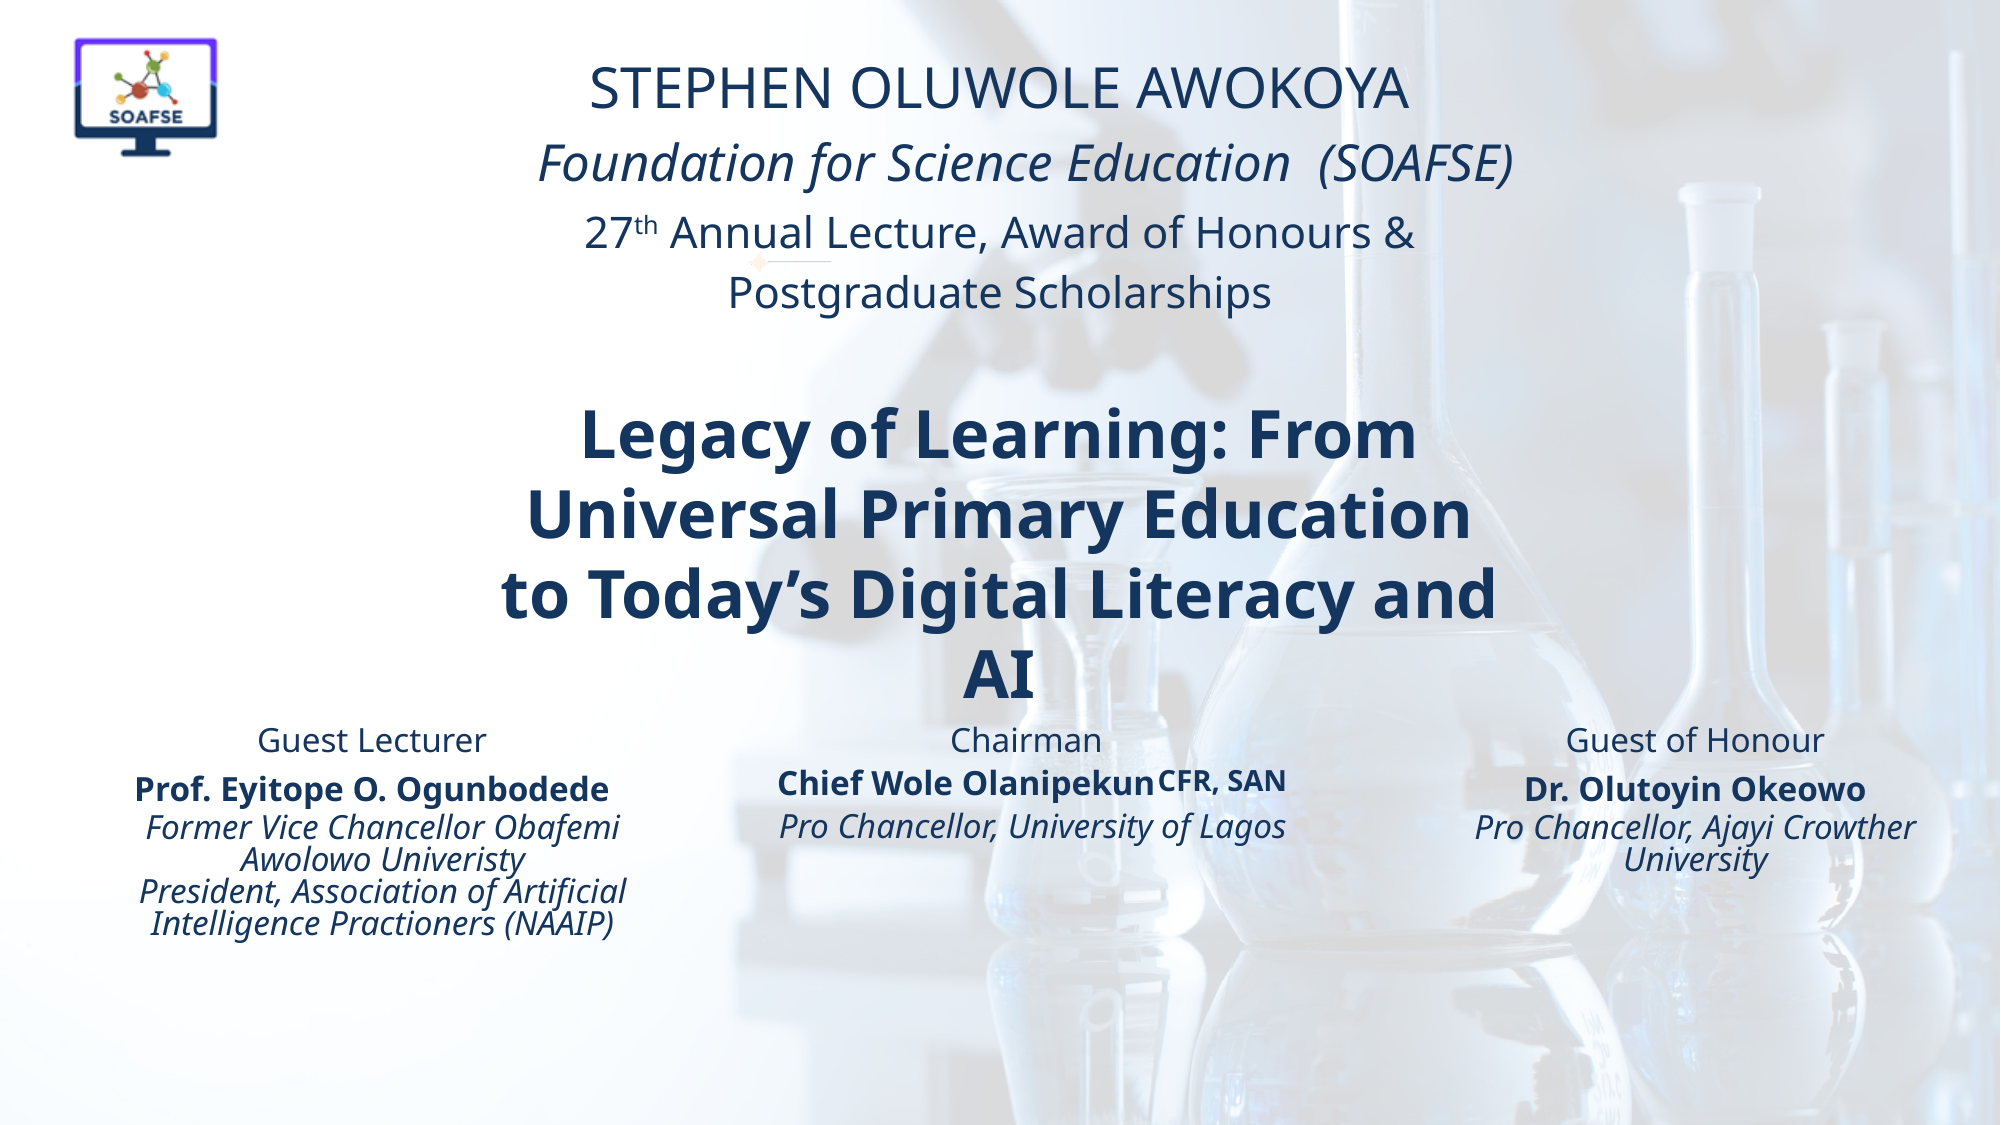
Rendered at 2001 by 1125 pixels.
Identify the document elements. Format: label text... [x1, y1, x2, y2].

text_box Foundation for Science Education (SOAFSE) [454, 120, 1599, 192]
text_box Pro Chancellor, University of Lagos [766, 812, 1300, 845]
picture [71, 35, 225, 163]
text_box Prof. Eyitope O. Ogunbodede [105, 765, 640, 808]
text_box CFR, SAN [1140, 771, 1321, 799]
text_box 27th Annual Lecture, Award of Honours & Postgraduate Scholarships [492, 195, 1508, 318]
text_box Dr. Olutoyin Okeowo [1428, 765, 1963, 808]
text_box Legacy of Learning: From Universal Primary Education to Today’s Digital Literacy and AI [492, 391, 1508, 712]
text_box Guest Lecturer [178, 724, 567, 759]
text_box Guest of Honour [1501, 724, 1890, 759]
text_box Chief Wole Olanipekun [699, 759, 1234, 803]
text_box Former Vice Chancellor Obafemi Awolowo Univeristy President, Association of Artificial Intelligence Practioners (NAAIP) [116, 813, 650, 942]
text_box [0, 0, 2000, 1125]
text_box Chairman [832, 724, 1221, 759]
text_box Pro Chancellor, Ajayi Crowther University [1461, 813, 1930, 878]
text_box STEPHEN OLUWOLE AWOKOYA [445, 40, 1555, 120]
